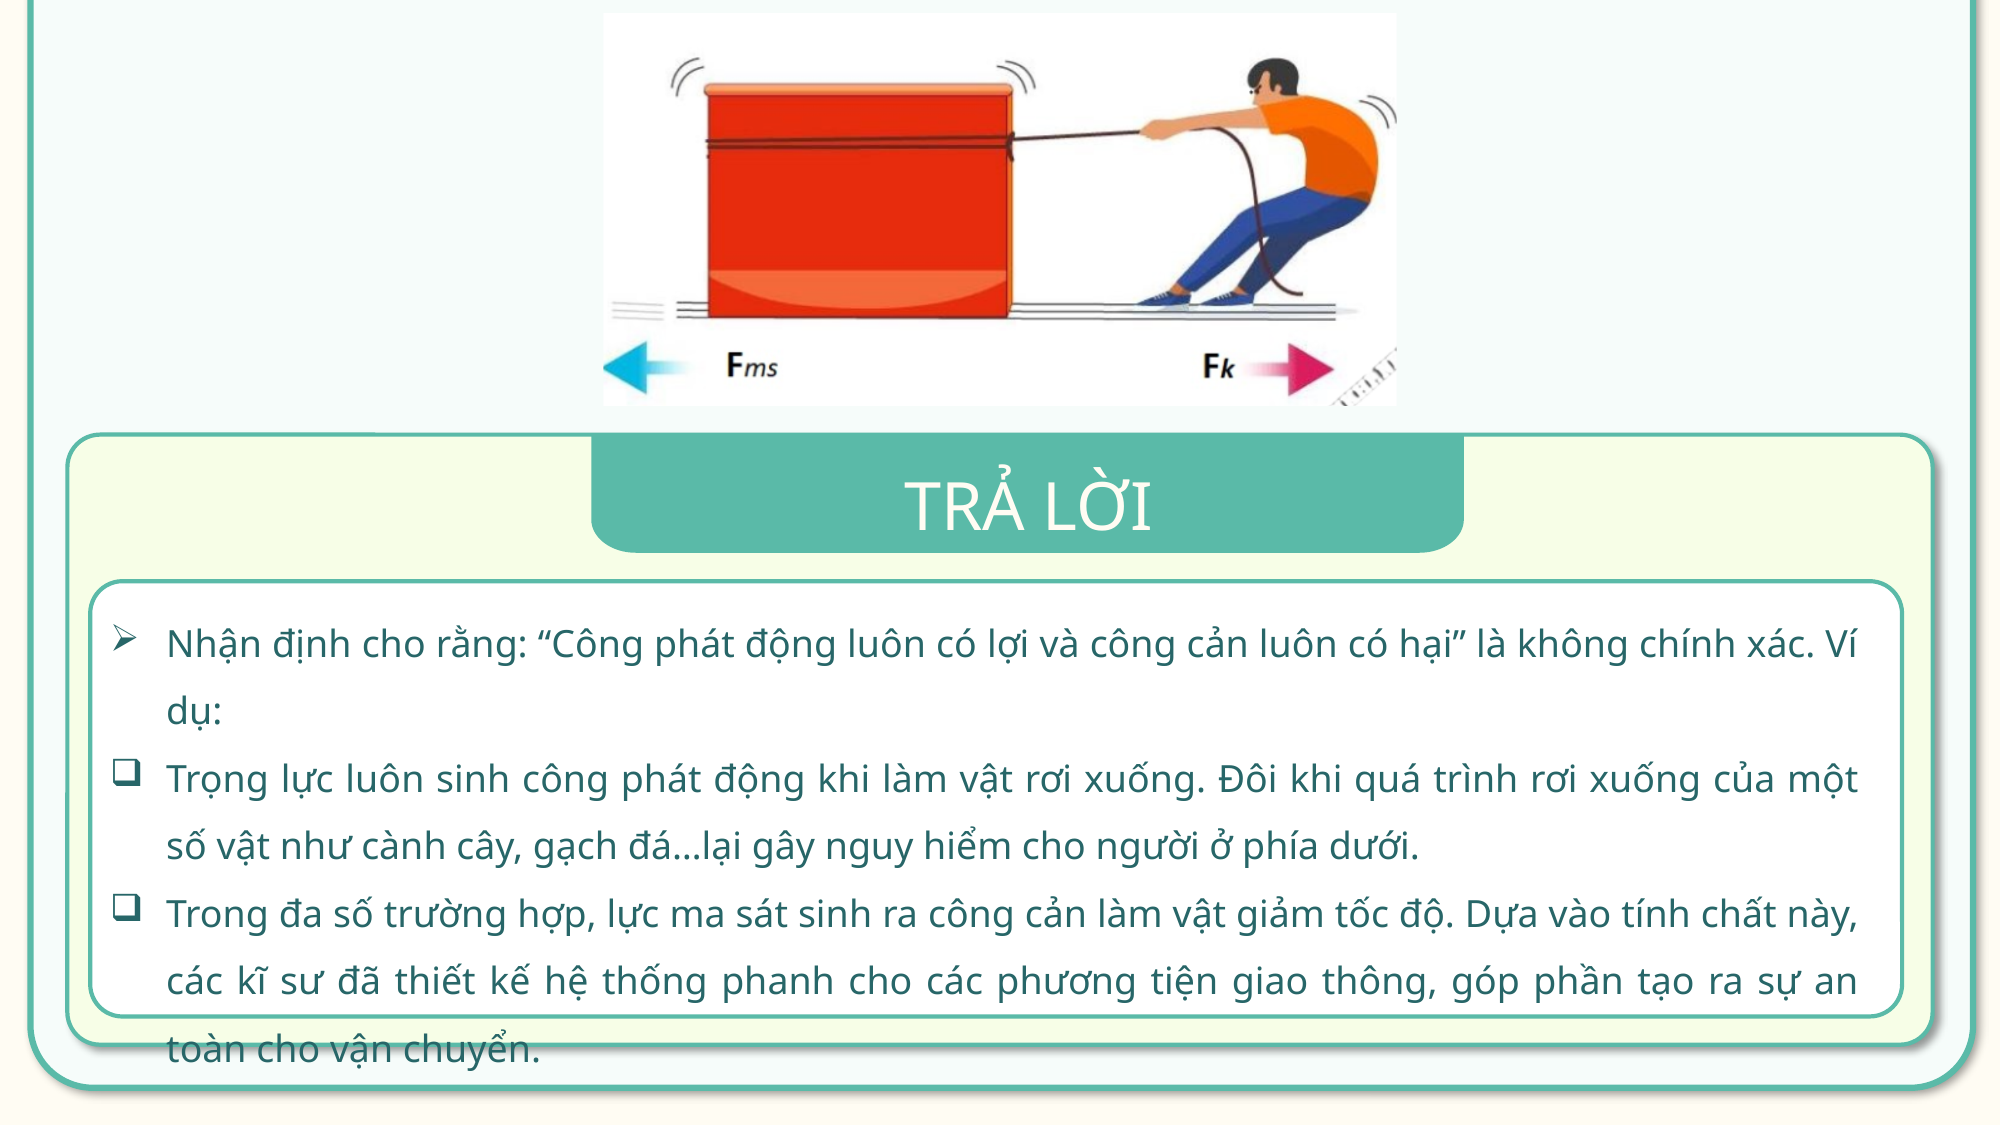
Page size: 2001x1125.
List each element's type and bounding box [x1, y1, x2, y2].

picture [602, 13, 1397, 406]
text_box [28, 0, 1976, 1090]
text_box [67, 434, 1933, 1045]
